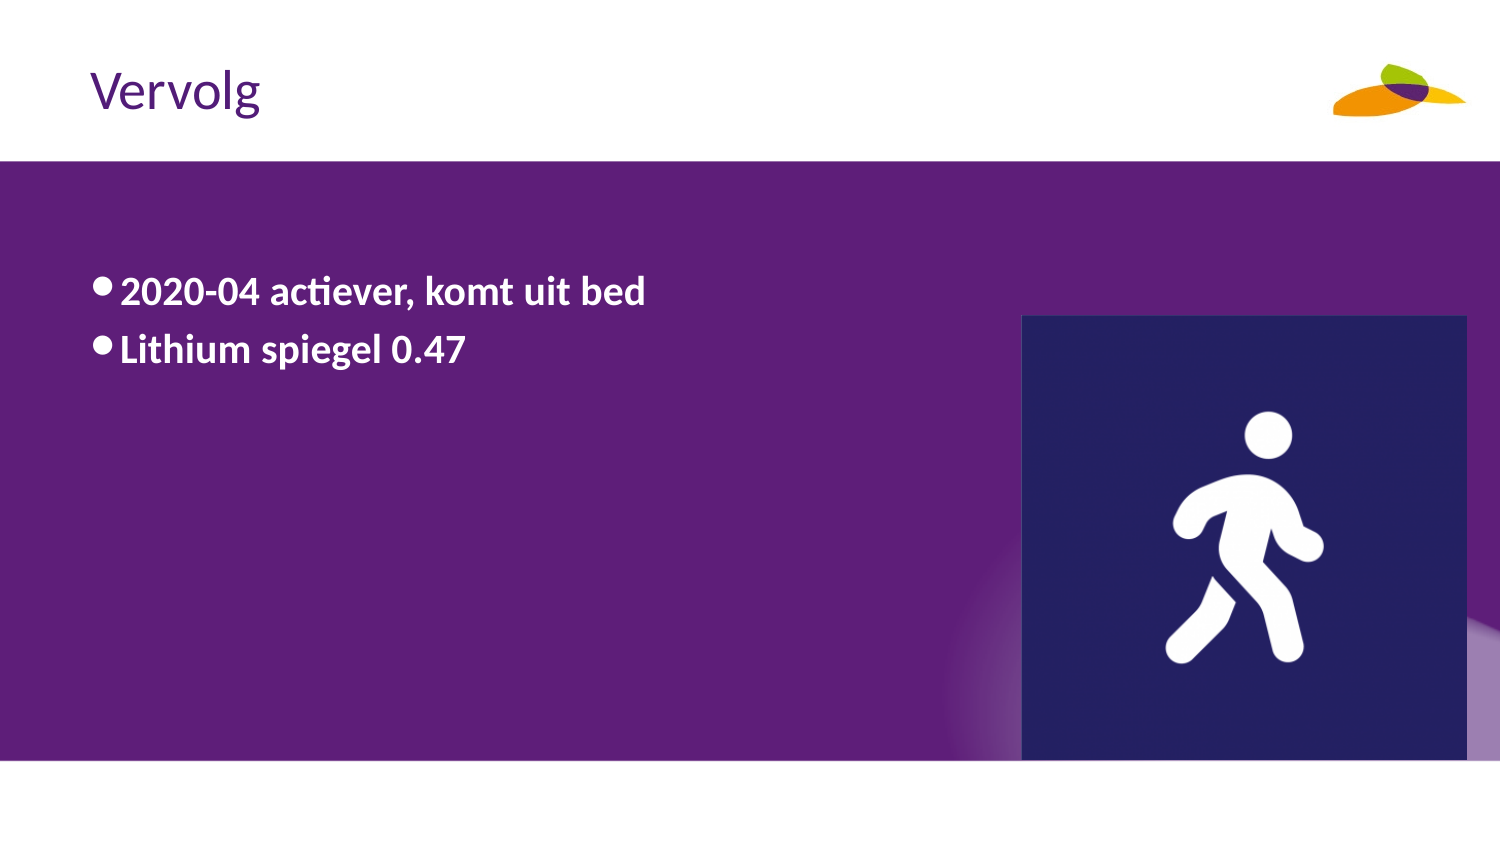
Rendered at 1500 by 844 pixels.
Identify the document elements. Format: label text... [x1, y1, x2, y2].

picture [1311, 49, 1490, 128]
list 2020-04 actiever, komt uit bed Lithium spiegel 0.47 [75, 197, 1425, 760]
title Vervolg [75, 33, 1211, 141]
picture [1021, 314, 1467, 761]
